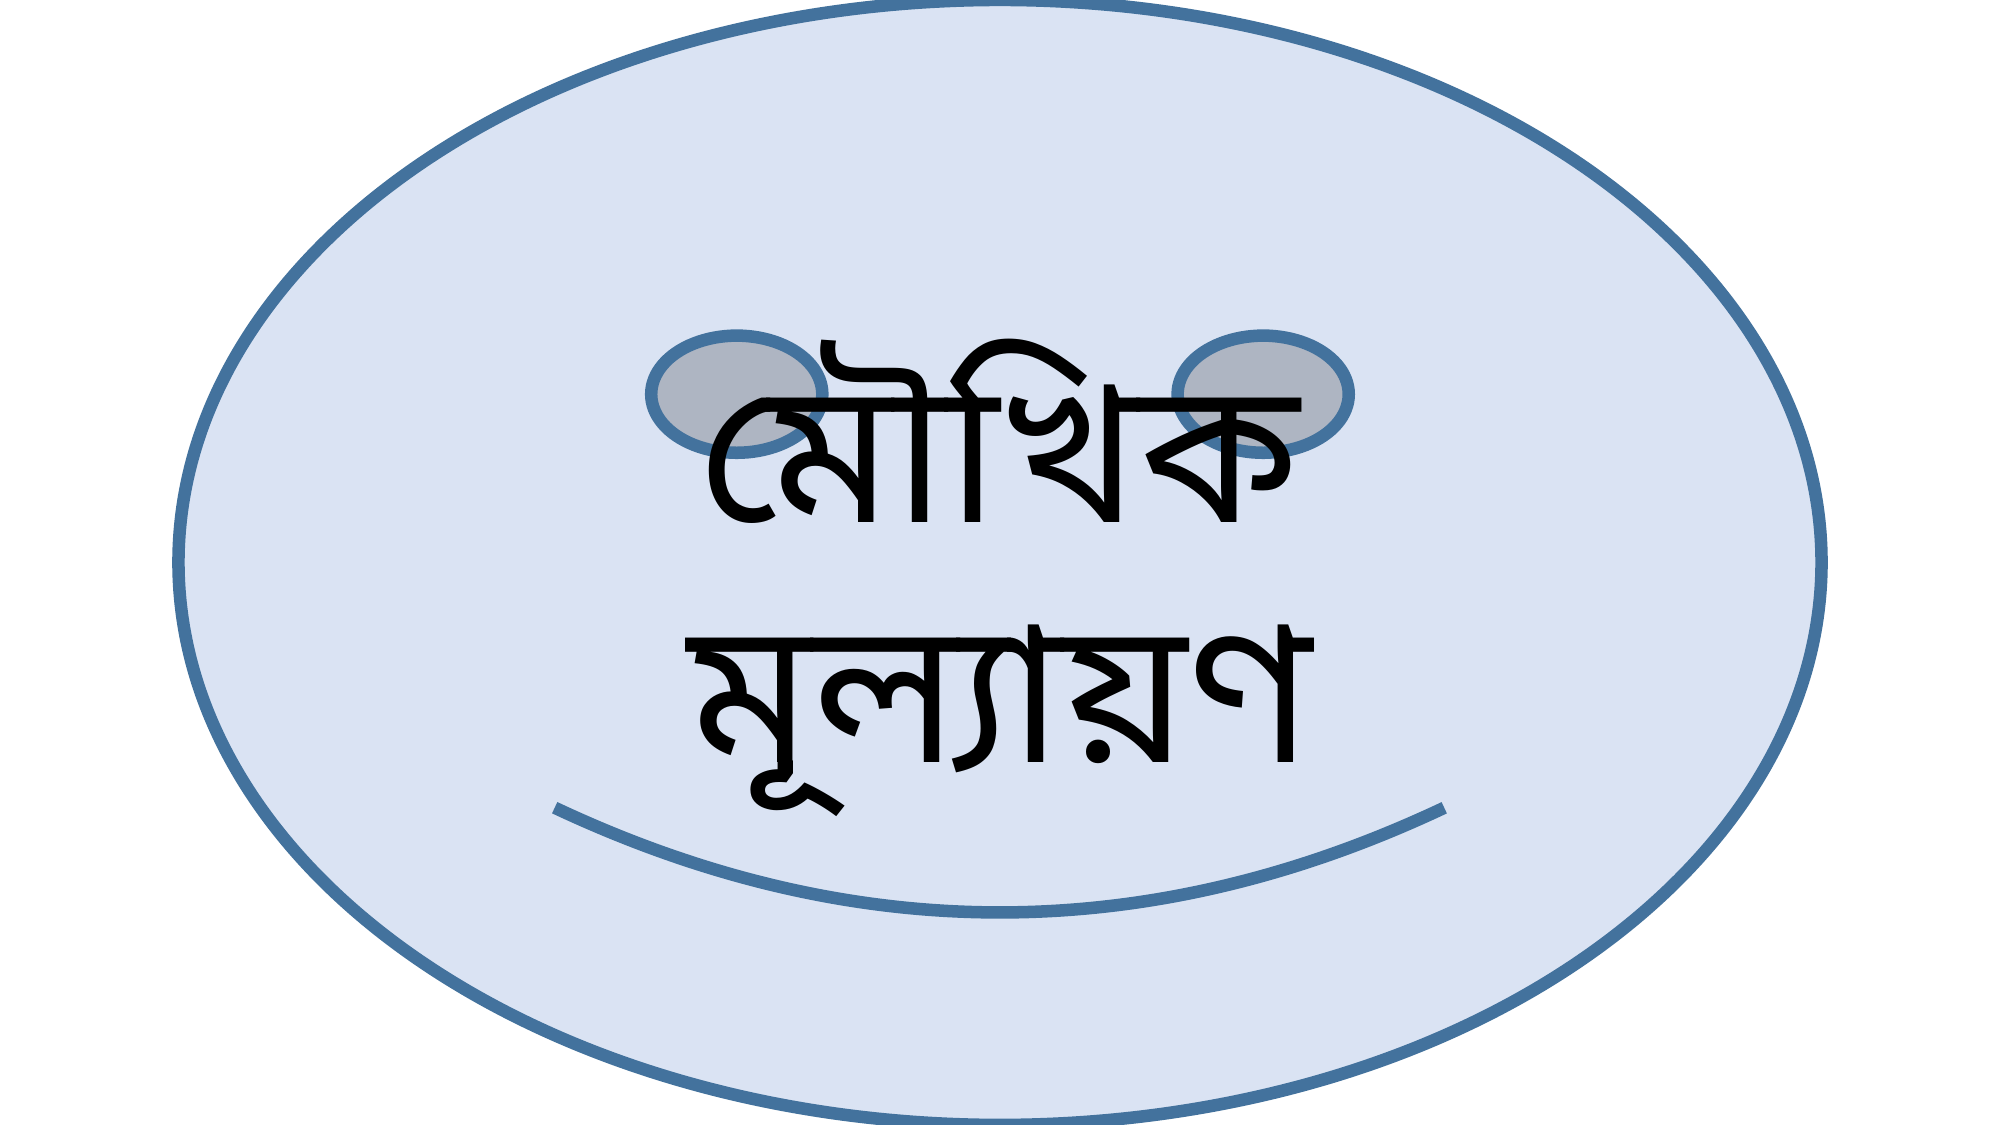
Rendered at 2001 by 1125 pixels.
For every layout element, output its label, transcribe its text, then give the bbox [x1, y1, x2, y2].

text_box মৌখিক মূল্যায়ণ [177, 0, 1823, 1125]
